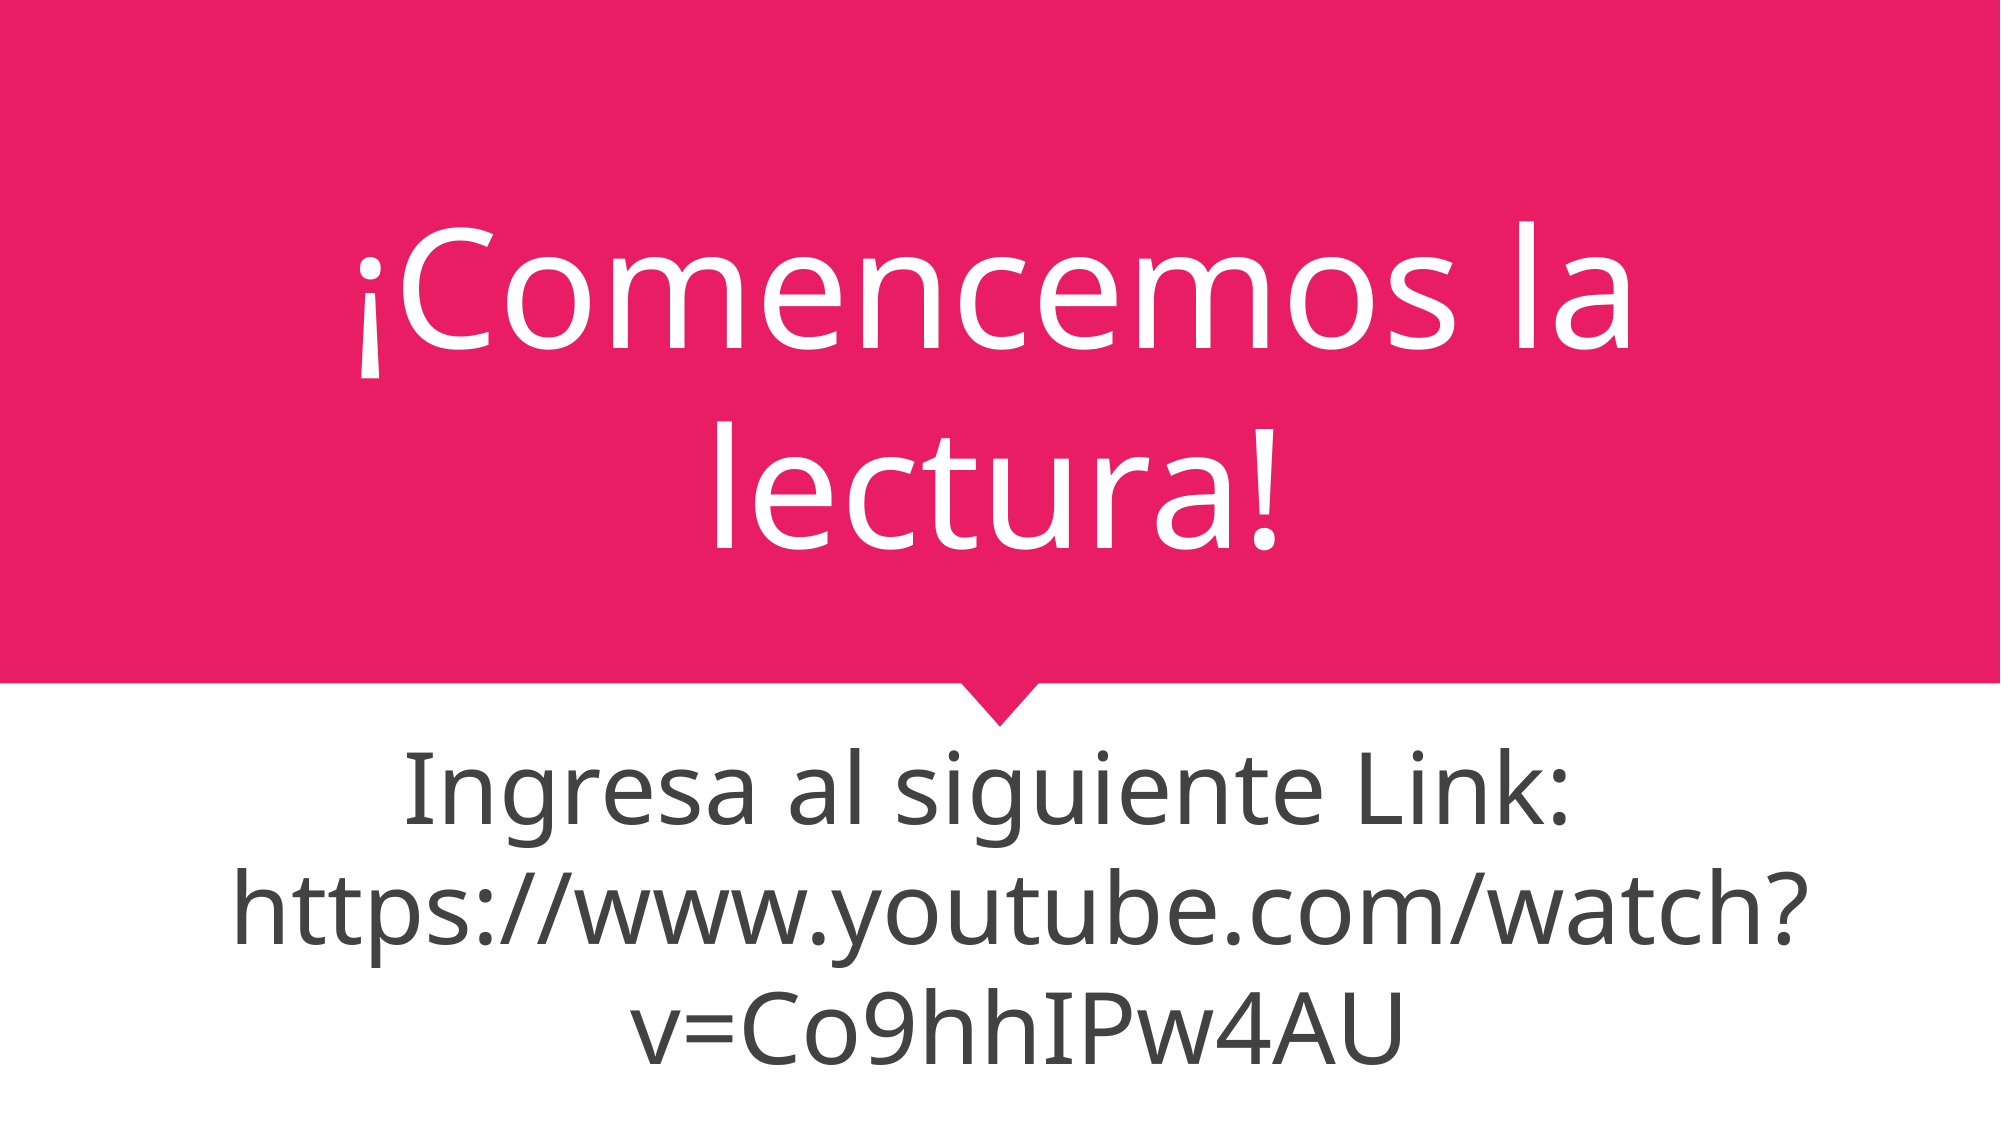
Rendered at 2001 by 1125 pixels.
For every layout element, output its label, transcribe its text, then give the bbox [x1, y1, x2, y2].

title ¡Comencemos la lectura! [89, 140, 1902, 603]
subtitle Ingresa al siguiente Link: https://www.youtube.com/watch?v=Co9hhIPw4AU [0, 766, 1966, 1043]
